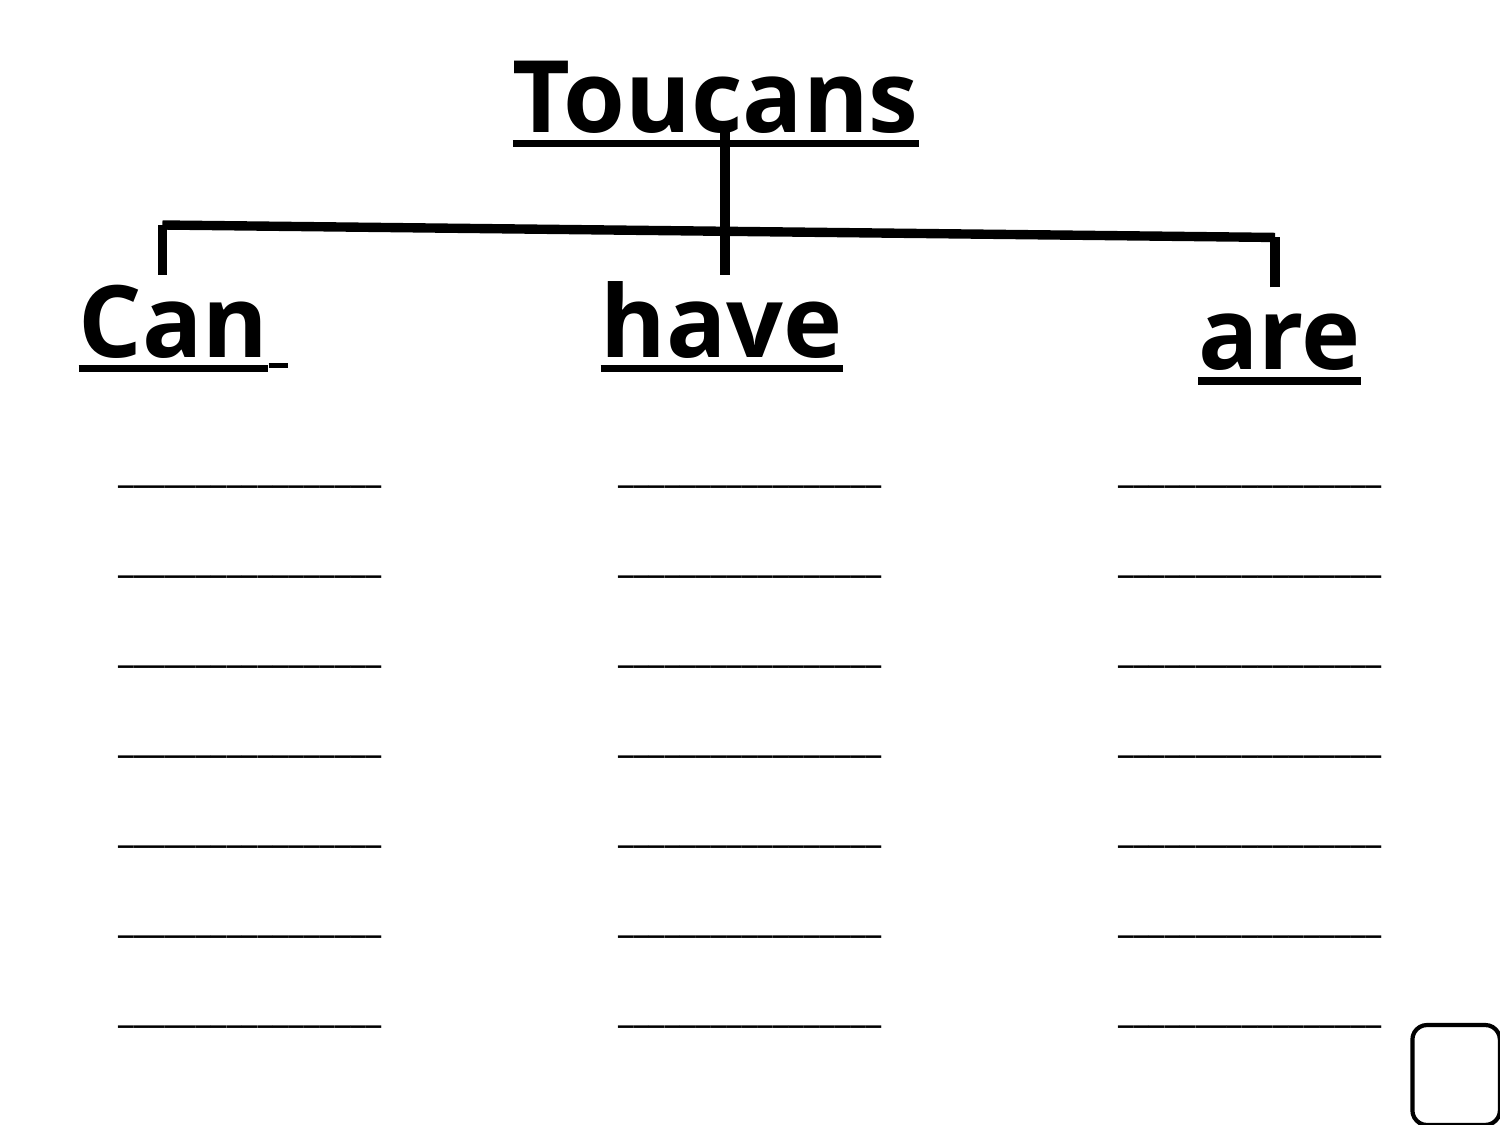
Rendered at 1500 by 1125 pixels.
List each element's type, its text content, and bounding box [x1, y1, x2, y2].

text_box have [585, 249, 858, 385]
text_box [729, 224, 1276, 238]
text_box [163, 224, 720, 238]
text_box are [1183, 262, 1377, 398]
text_box _________________ _________________ _________________ _________________ _________________ _________________ _________________ [24, 437, 475, 1083]
text_box Can [63, 249, 304, 385]
text_box Toucans [498, 24, 935, 160]
text_box _________________ _________________ _________________ _________________ _________________ _________________ _________________ [524, 437, 975, 1083]
text_box _________________ _________________ _________________ _________________ _________________ _________________ _________________ [1024, 437, 1475, 1083]
text_box [1410, 1022, 1500, 1125]
